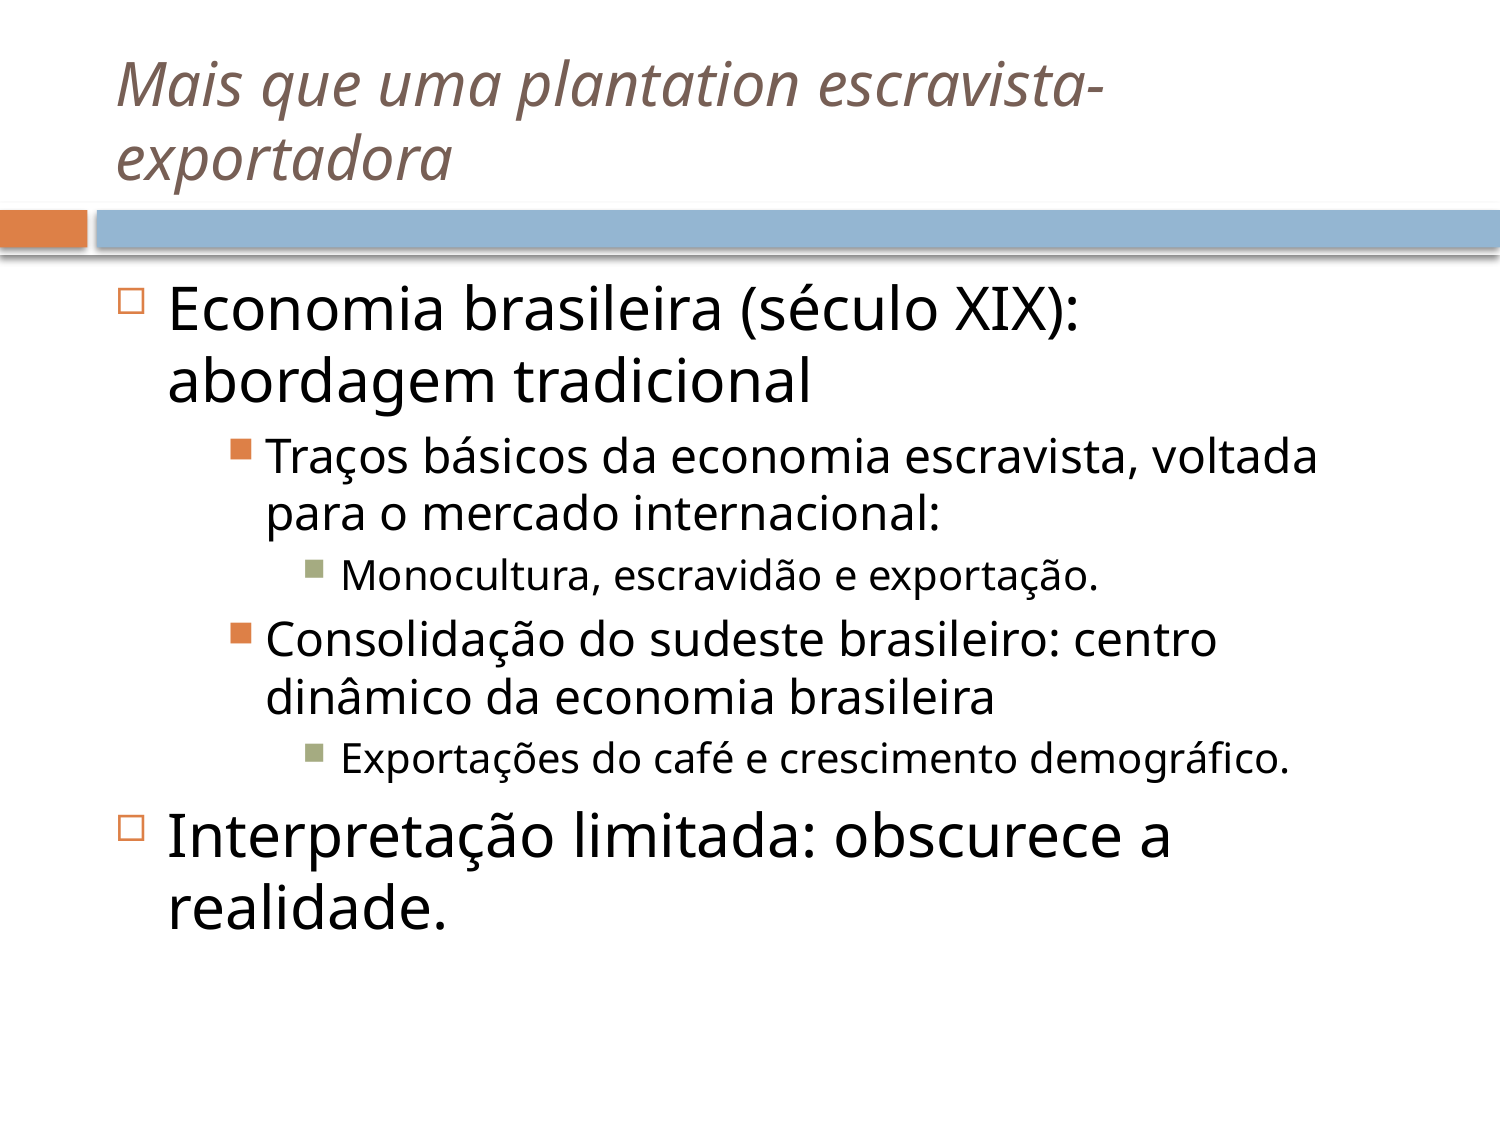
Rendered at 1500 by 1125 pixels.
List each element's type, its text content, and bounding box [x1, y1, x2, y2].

list Economia brasileira (século XIX): abordagem tradicional Traços básicos da economia escravista, voltada para o mercado internacional: Monocultura, escravidão e exportação. Consolidação do sudeste brasileiro: centro dinâmico da economia brasileira Exportações do café e crescimento demográfico. Interpretação limitada: obscurece a realidade. [100, 262, 1438, 1000]
title Mais que uma plantation escravista-exportadora [100, 37, 1438, 200]
